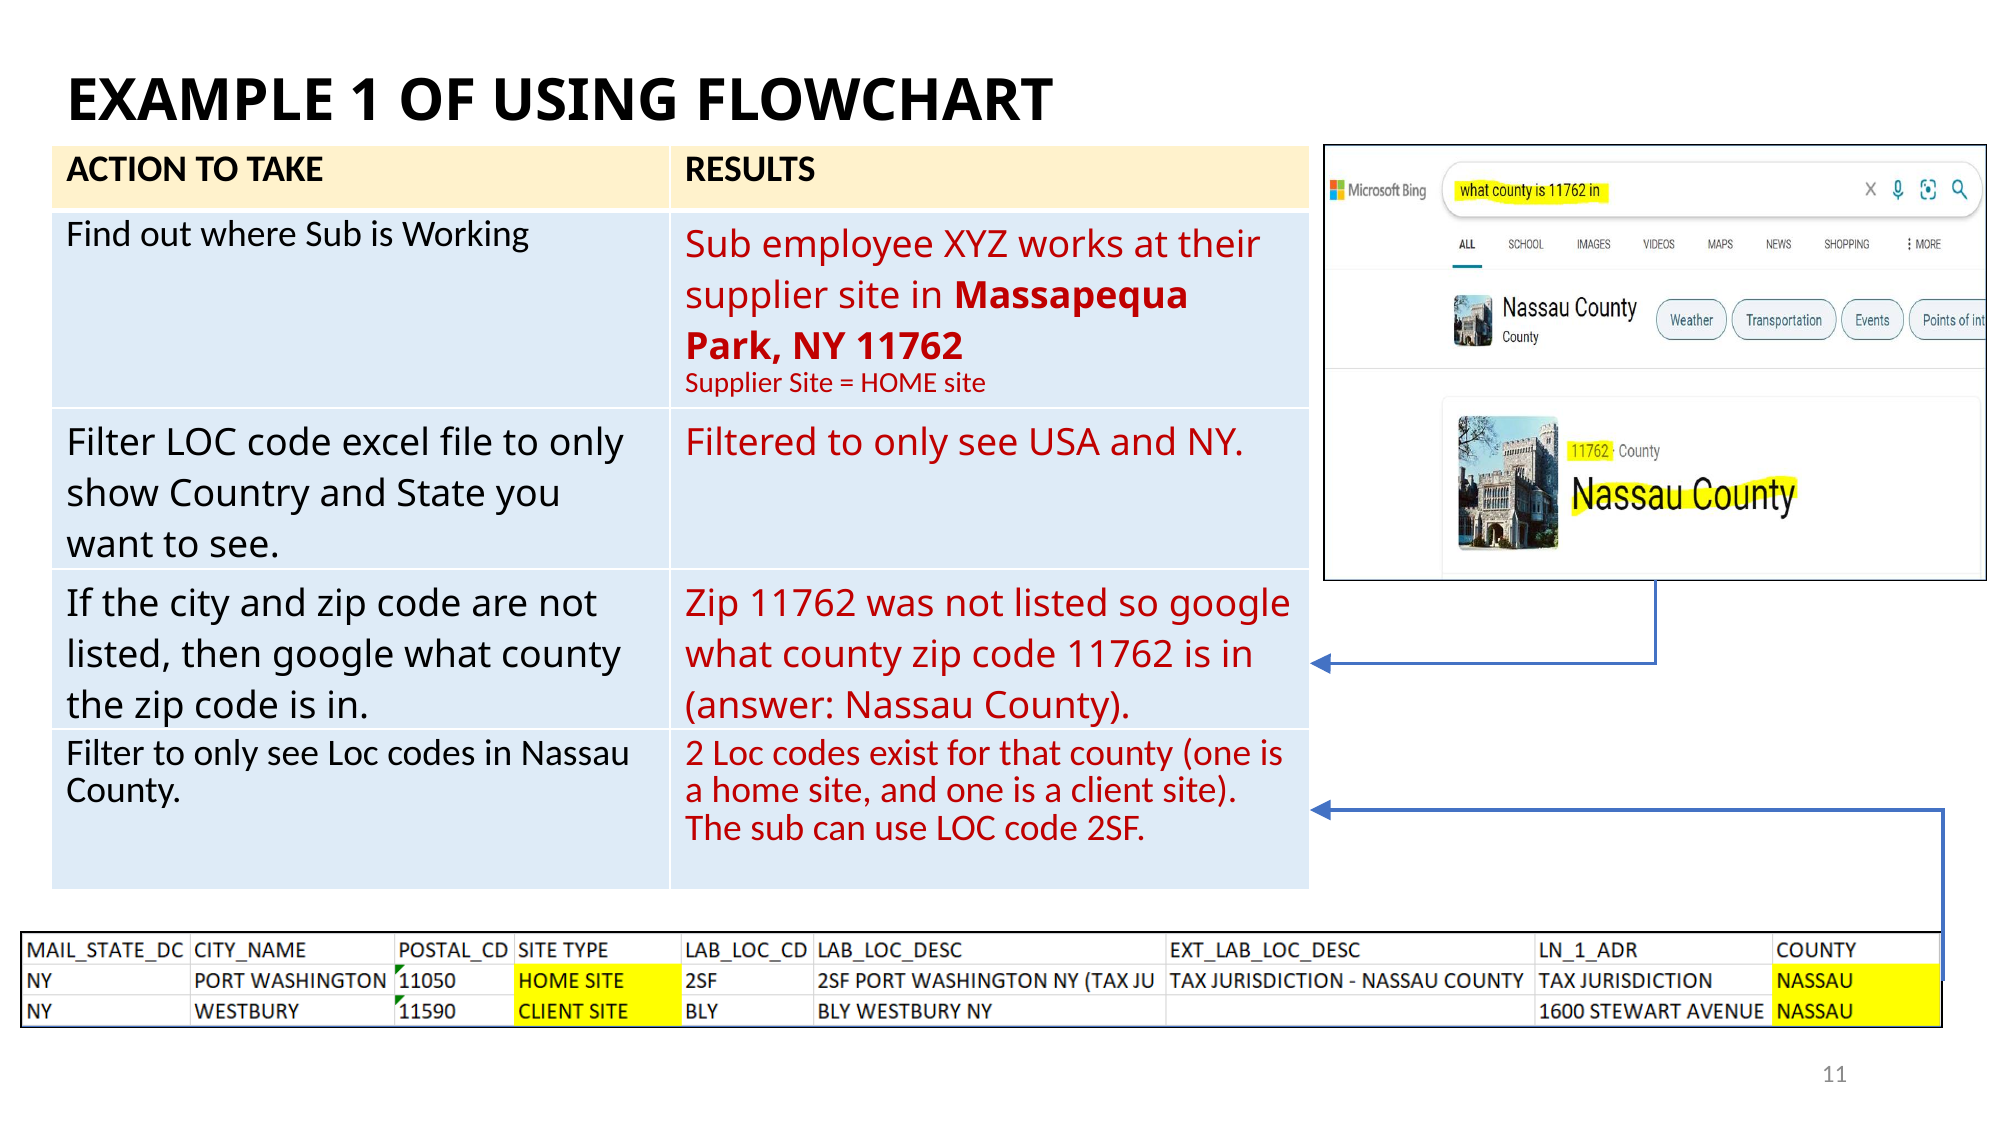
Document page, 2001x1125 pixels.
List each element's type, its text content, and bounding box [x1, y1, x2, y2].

table_cell Find out where Sub is Working [52, 213, 669, 407]
slide_number 11 [1412, 1042, 1863, 1103]
table_cell Filtered to only see USA and NY. [671, 409, 1309, 568]
text_box EXAMPLE 1 OF USING FLOWCHART [51, 54, 1285, 144]
table_cell Filter to only see Loc codes in Nassau County. [52, 730, 669, 889]
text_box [1309, 809, 1942, 980]
table_cell Sub employee XYZ works at their supplier site in Massapequa Park, NY 11762 Supplier Site = HOME site [671, 213, 1309, 407]
table_header RESULTS [671, 146, 1309, 208]
table_cell Filter LOC code excel file to only show Country and State you want to see. [52, 409, 669, 568]
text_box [1440, 449, 1525, 795]
picture [1324, 145, 1986, 580]
table_cell 2 Loc codes exist for that county (one is a home site, and one is a client site). The sub can use LOC code 2SF. [671, 730, 1309, 889]
table_header ACTION TO TAKE [52, 146, 669, 208]
table_cell Zip 11762 was not listed so google what county zip code 11762 is in (answer: Nassau County). [671, 570, 1309, 728]
picture [21, 932, 1942, 1027]
table_cell If the city and zip code are not listed, then google what county the zip code is in. [52, 570, 669, 728]
